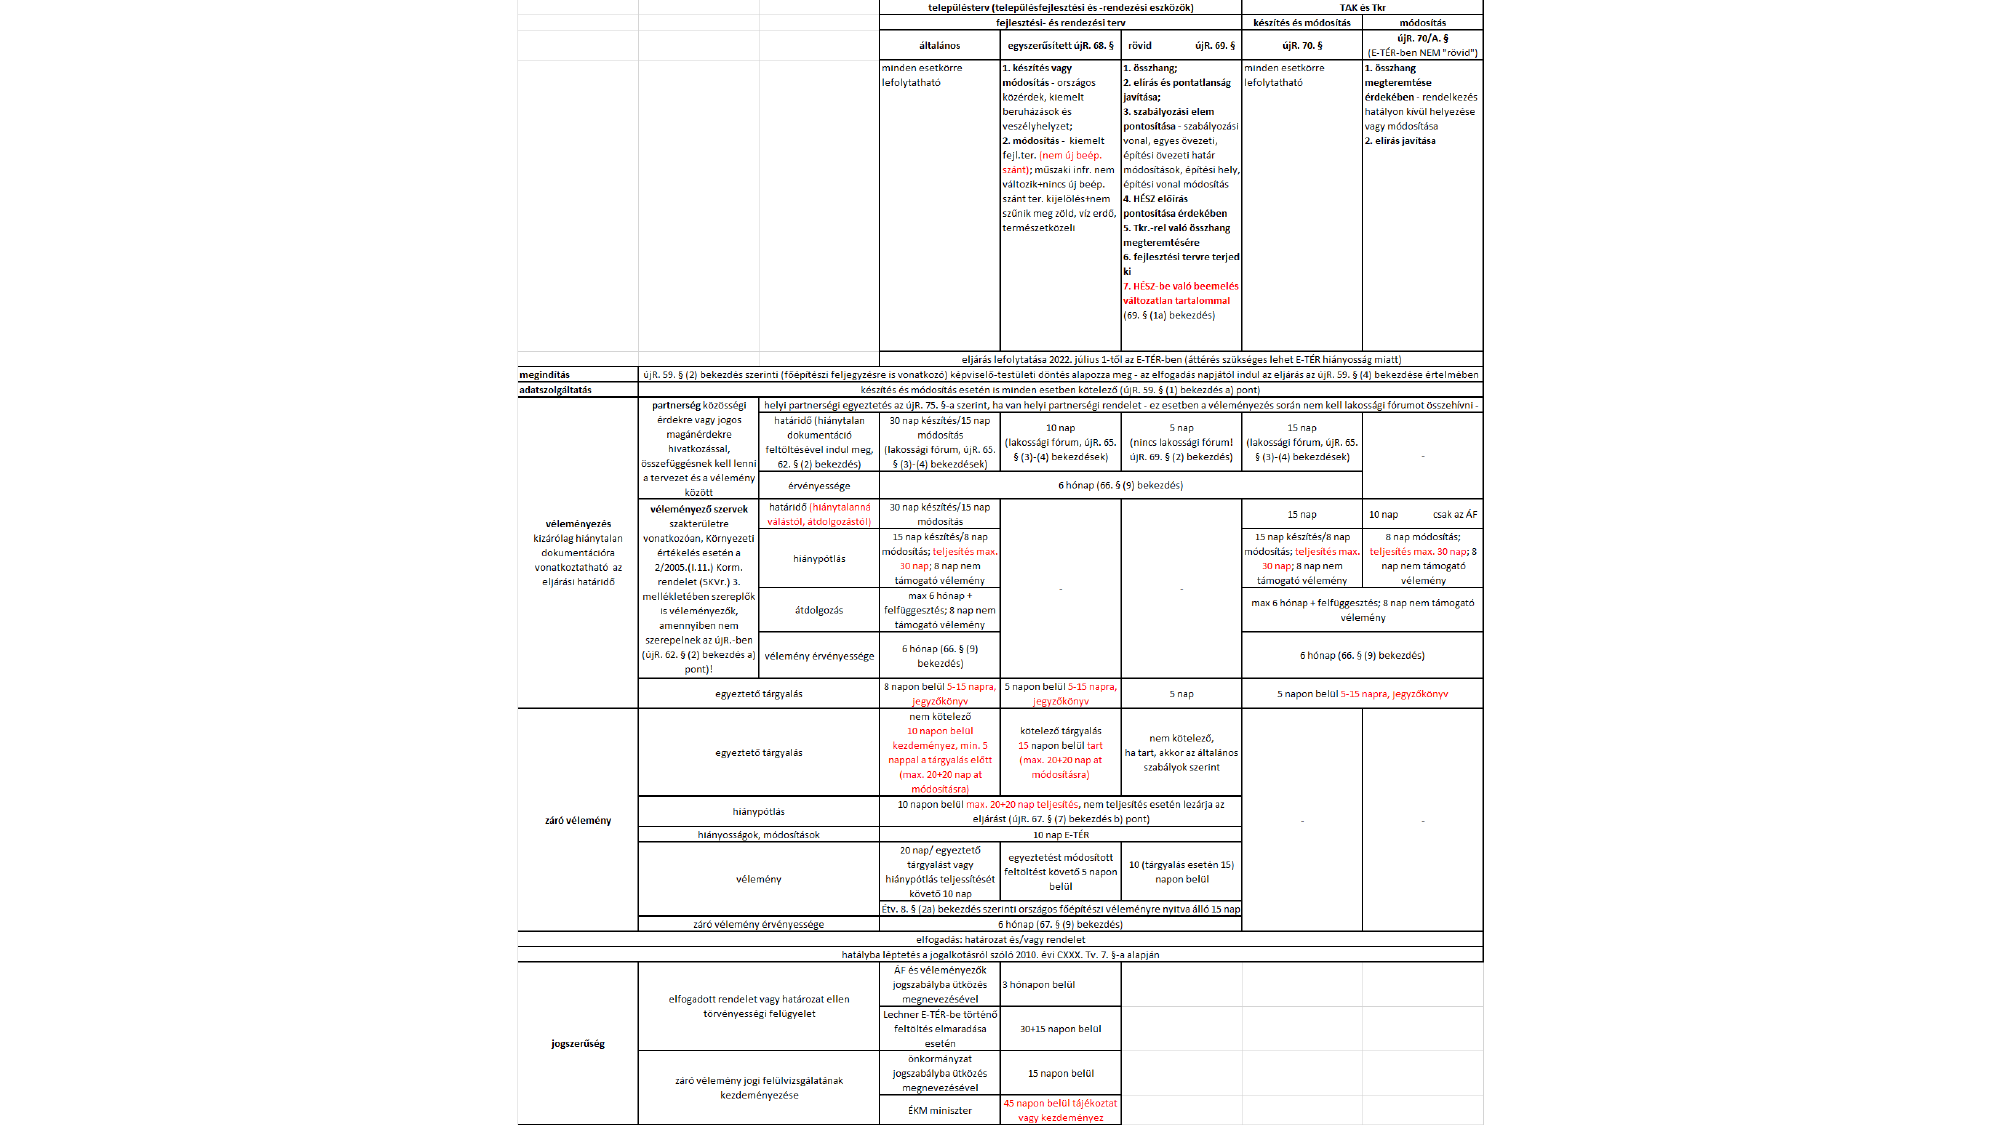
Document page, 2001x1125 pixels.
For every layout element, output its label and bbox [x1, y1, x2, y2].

picture [485, 0, 1515, 1125]
